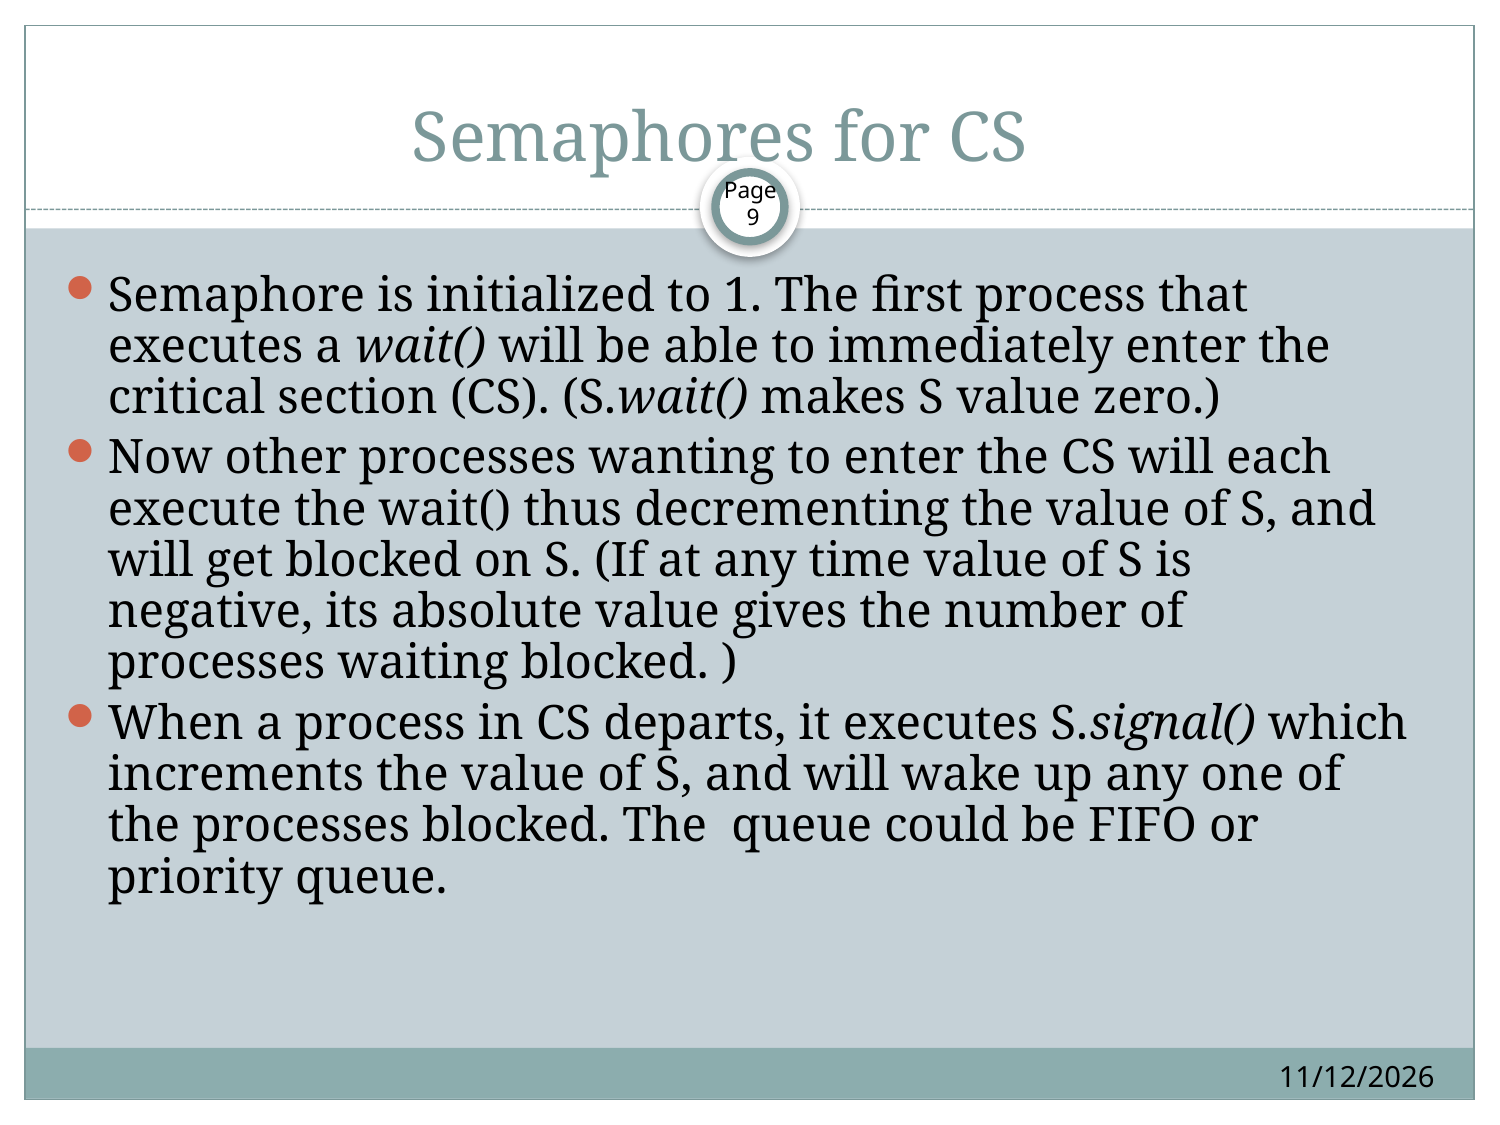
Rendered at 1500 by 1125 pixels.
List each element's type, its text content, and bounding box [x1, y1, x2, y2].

title Semaphores for CS [73, 1, 1349, 184]
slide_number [950, 1050, 1450, 1111]
list Semaphore is initialized to 1. The first process that executes a wait() will be able to immediately enter the critical section (CS). (S.wait() makes S value zero.) Now other processes wanting to enter the CS will each execute the wait() thus decrementing the value of S, and will get blocked on S. (If at any time value of S is negative, its absolute value gives the number of processes waiting blocked. ) When a process in CS departs, it executes S.signal() which increments the value of S, and will wake up any one of the processes blocked. The queue could be FIFO or priority queue. [50, 262, 1426, 913]
slide_number Page 9 [715, 168, 791, 241]
